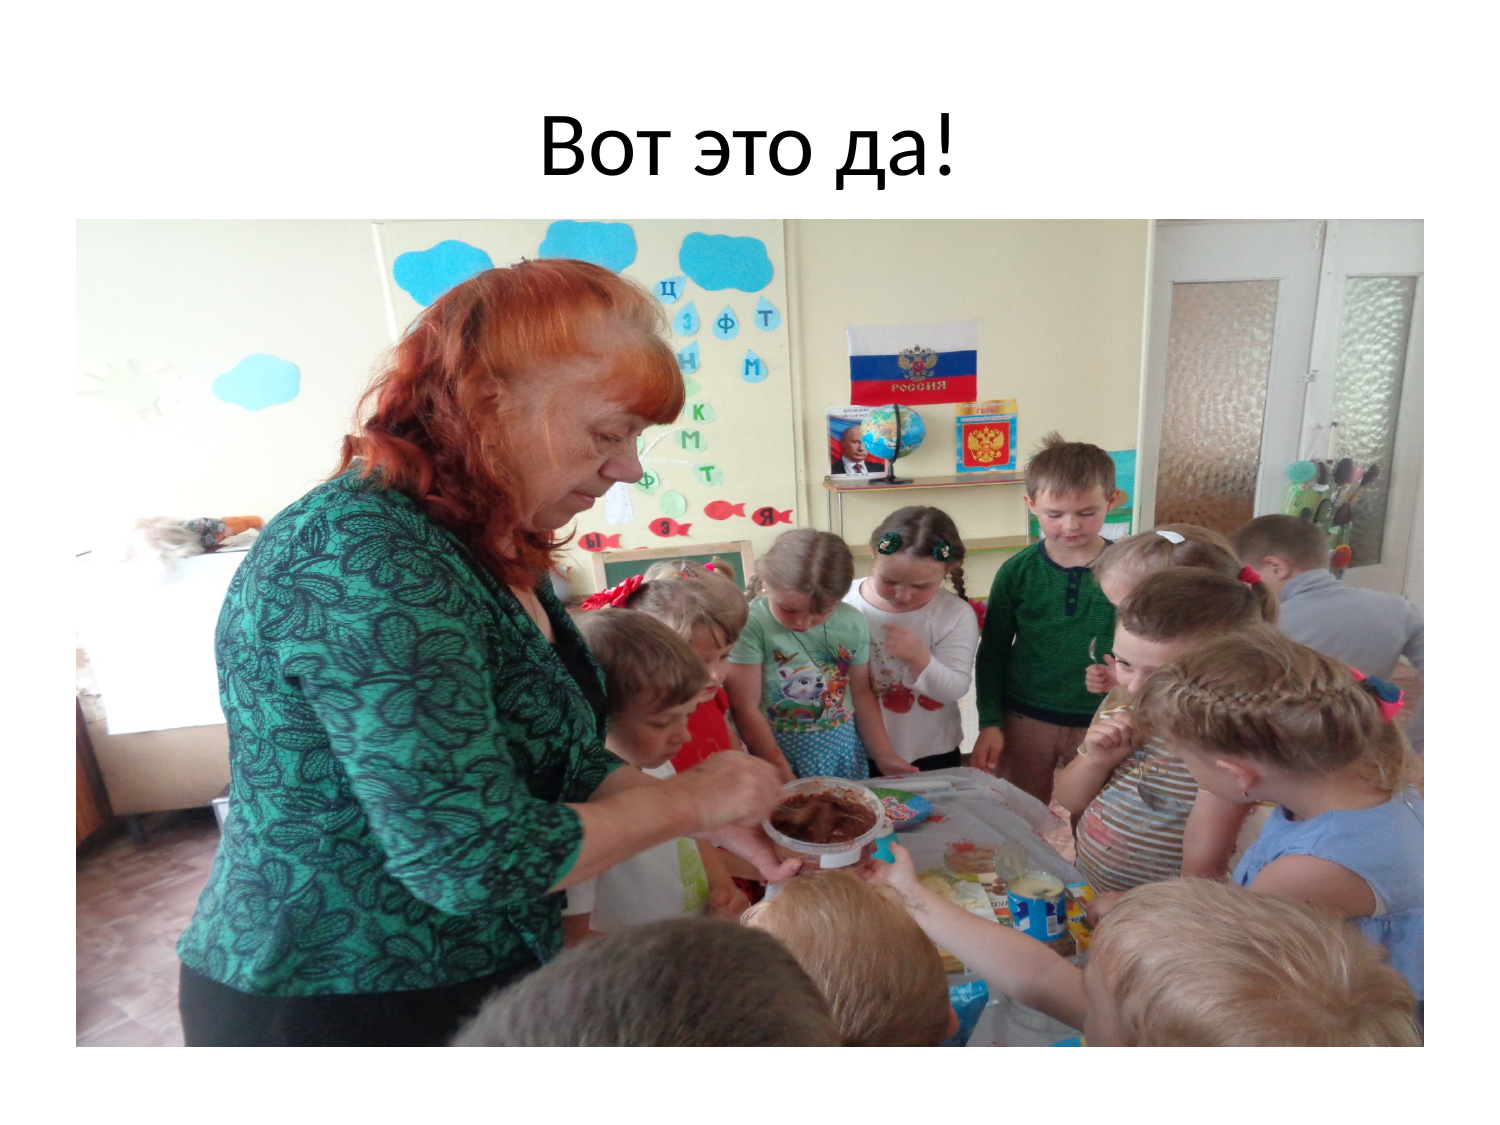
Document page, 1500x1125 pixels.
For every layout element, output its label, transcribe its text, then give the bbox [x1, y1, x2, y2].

title Вот это да! [75, 45, 1425, 221]
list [76, 219, 1424, 1047]
